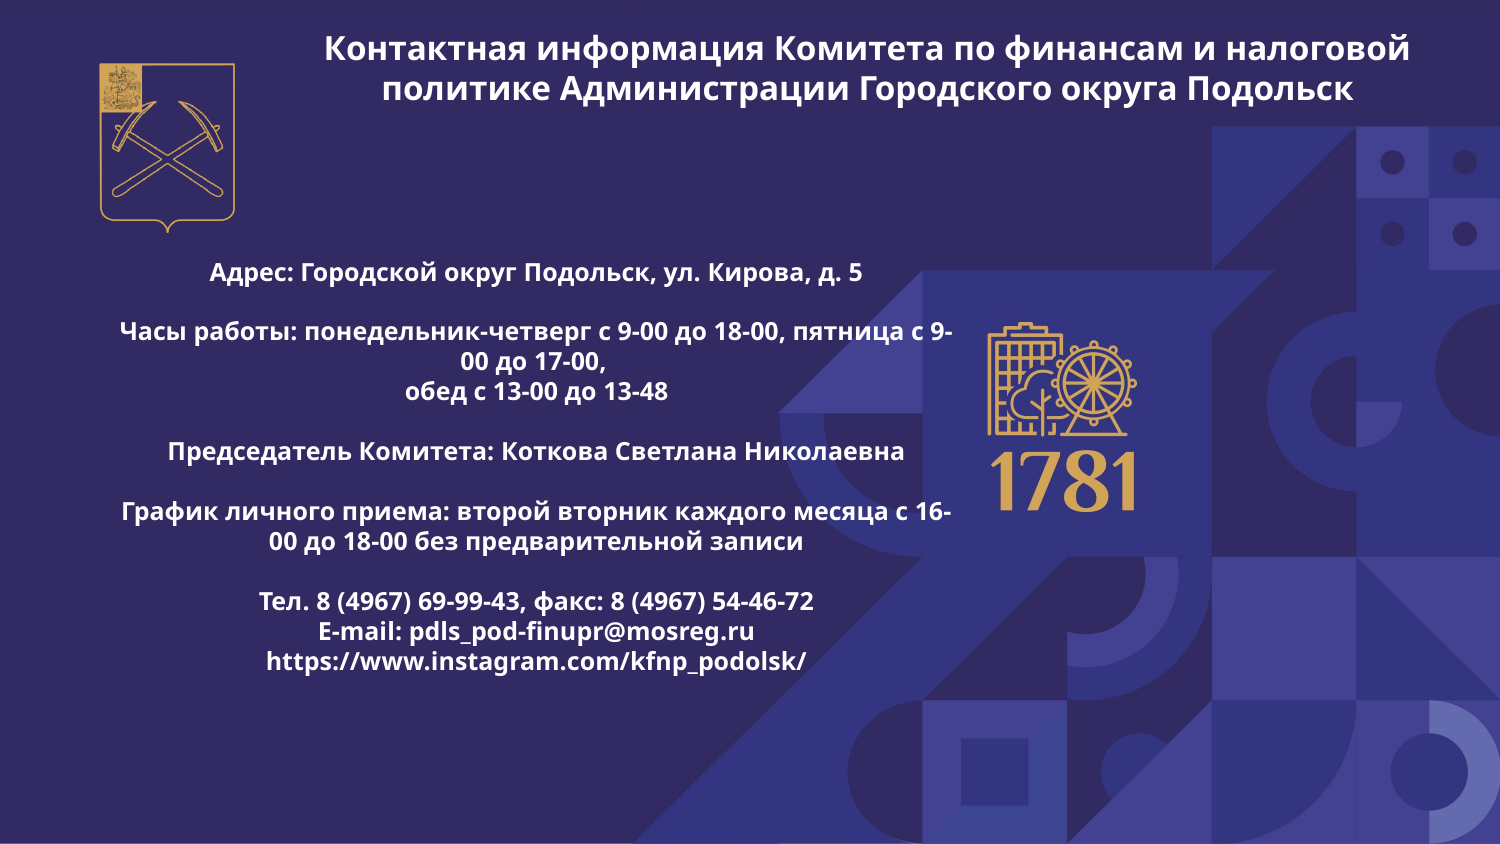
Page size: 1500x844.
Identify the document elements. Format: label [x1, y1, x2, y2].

text_box [253, 20, 1483, 260]
picture [0, 0, 1500, 844]
title [99, 221, 975, 694]
